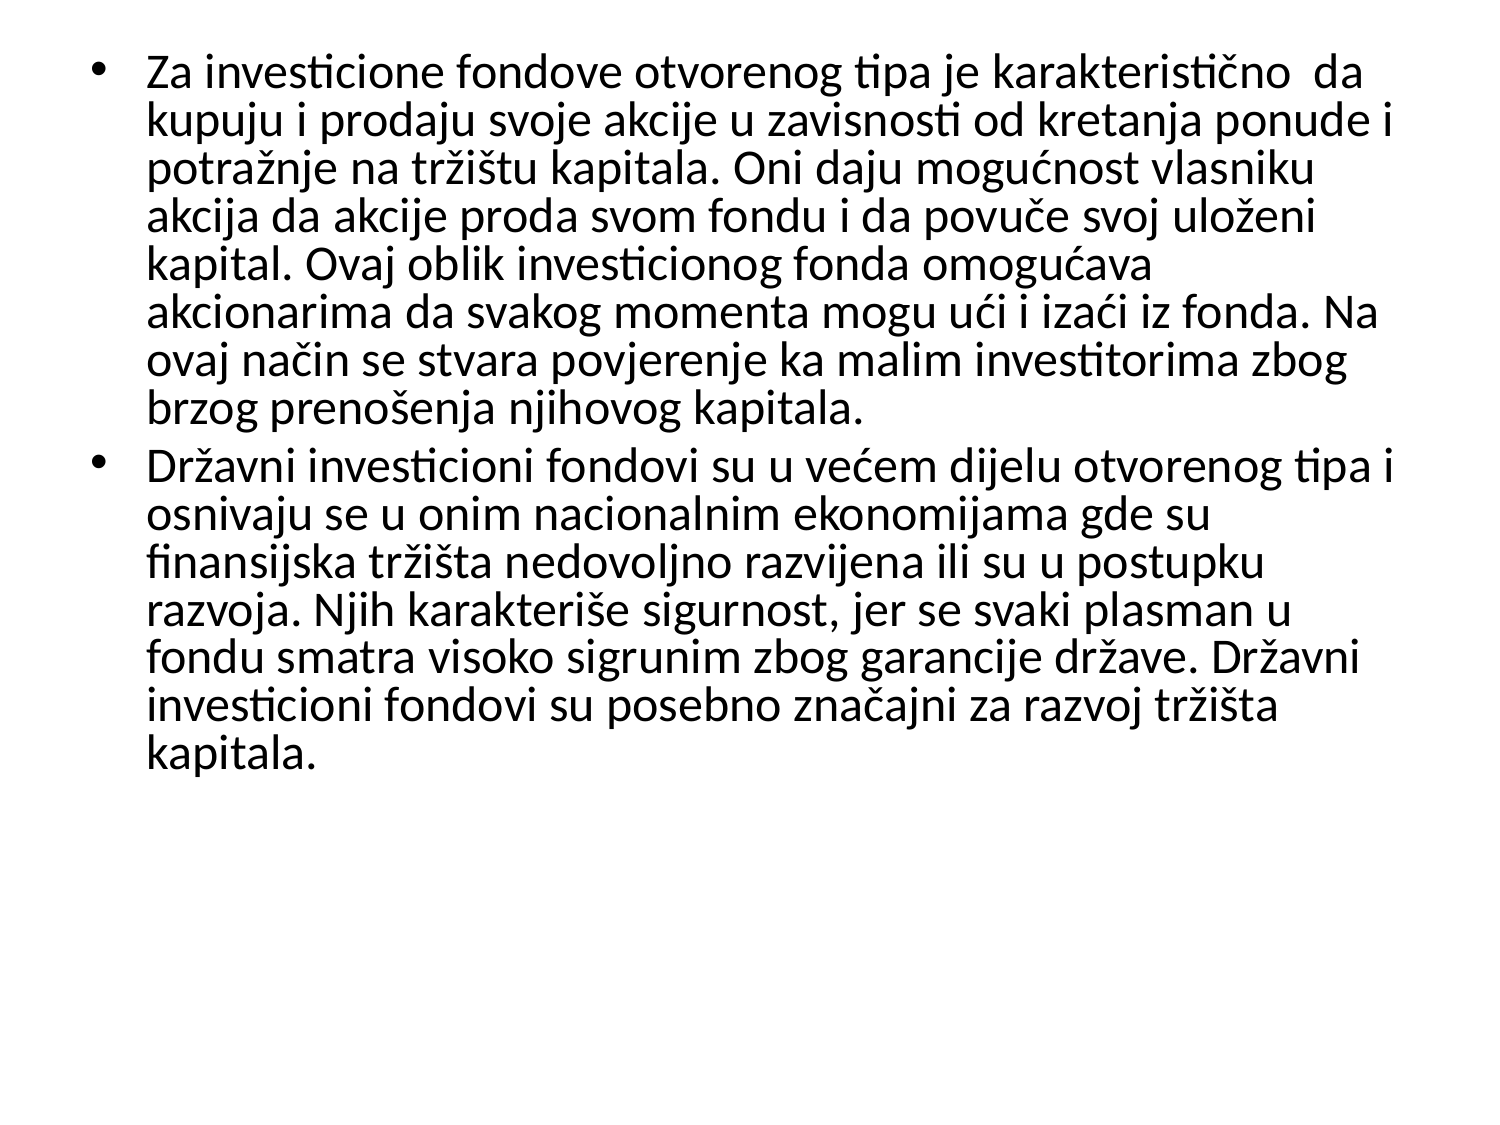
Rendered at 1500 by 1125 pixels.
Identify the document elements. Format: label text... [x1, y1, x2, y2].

list Za investicione fondove otvorenog tipa je karakteristično da kupuju i prodaju svoje akcije u zavisnosti od kretanja ponude i potražnje na tržištu kapitala. Oni daju mogućnost vlasniku akcija da akcije proda svom fondu i da povuče svoj uloženi kapital. Ovaj oblik investicionog fonda omogućava akcionarima da svakog momenta mogu ući i izaći iz fonda. Na ovaj način se stvara povjerenje ka malim investitorima zbog brzog prenošenja njihovog kapitala. Državni investicioni fondovi su u većem dijelu otvorenog tipa i osnivaju se u onim nacionalnim ekonomijama gde su finansijska tržišta nedovoljno razvijena ili su u postupku razvoja. Njih karakteriše sigurnost, jer se svaki plasman u fondu smatra visoko sigrunim zbog garancije države. Državni investicioni fondovi su posebno značajni za razvoj tržišta kapitala. [75, 42, 1425, 1059]
